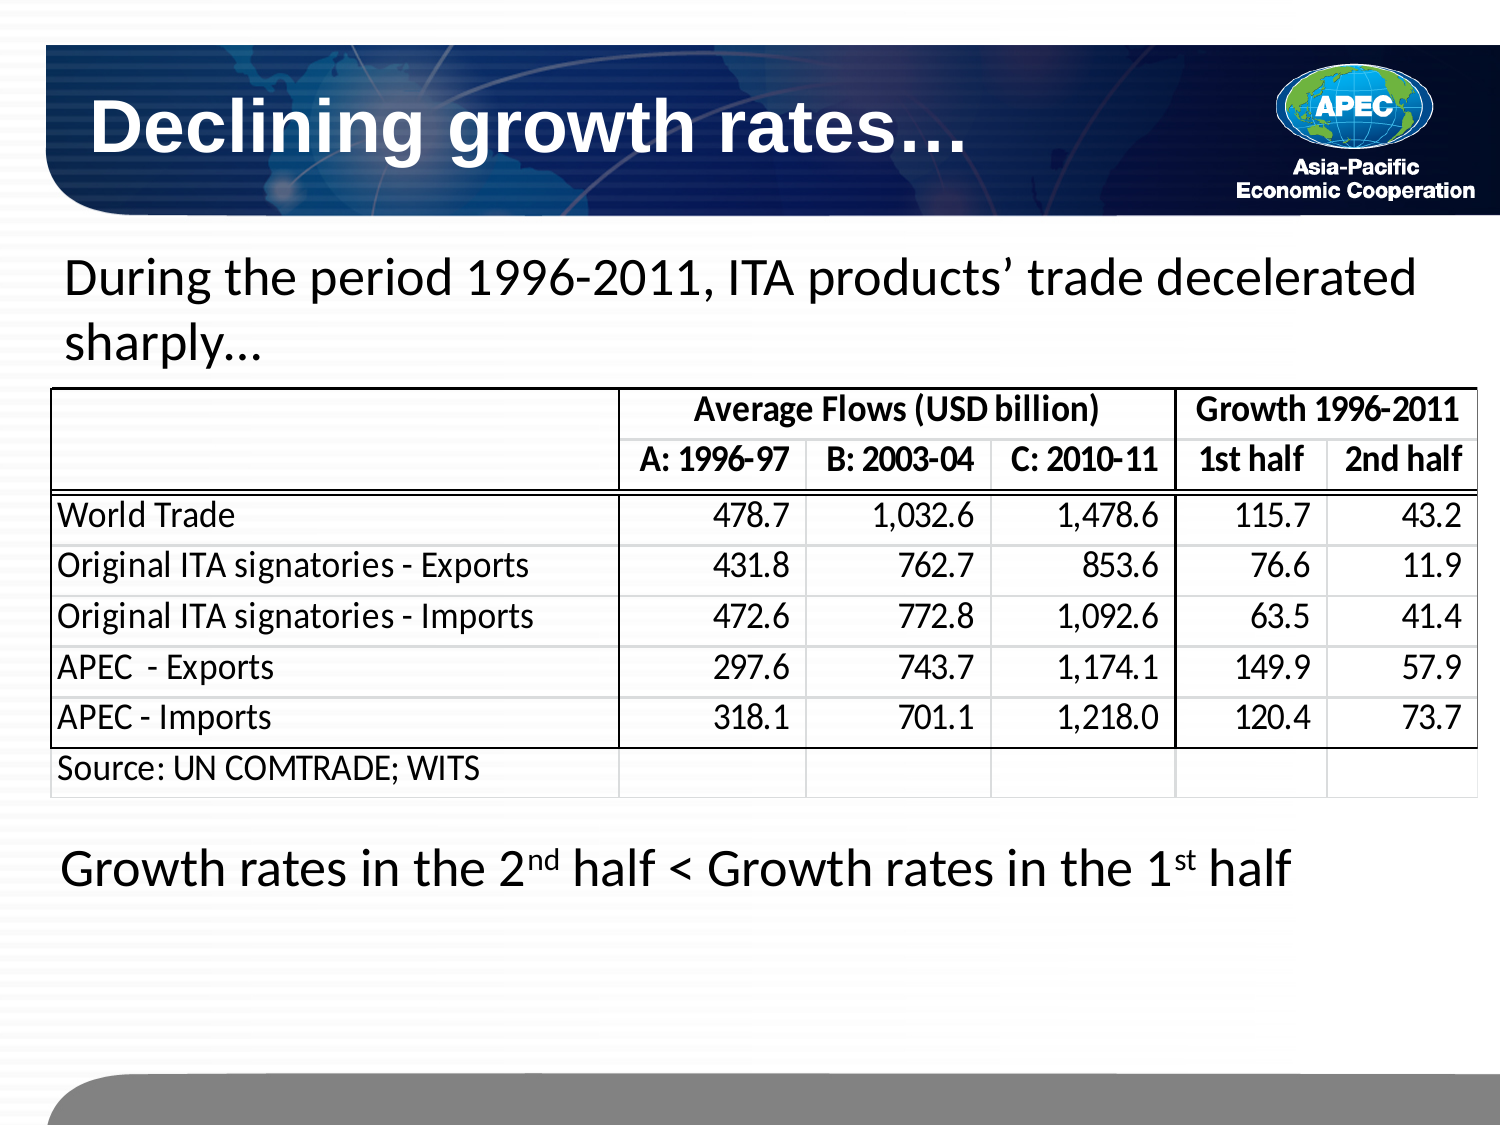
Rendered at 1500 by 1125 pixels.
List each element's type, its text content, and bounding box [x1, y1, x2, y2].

picture [0, 0, 1500, 1125]
text_box During the period 1996-2011, ITA products’ trade decelerated sharply… [50, 233, 1438, 386]
text_box Declining growth rates… [74, 70, 1188, 175]
text_box Growth rates in the 2nd half < Growth rates in the 1st half [45, 824, 1434, 970]
